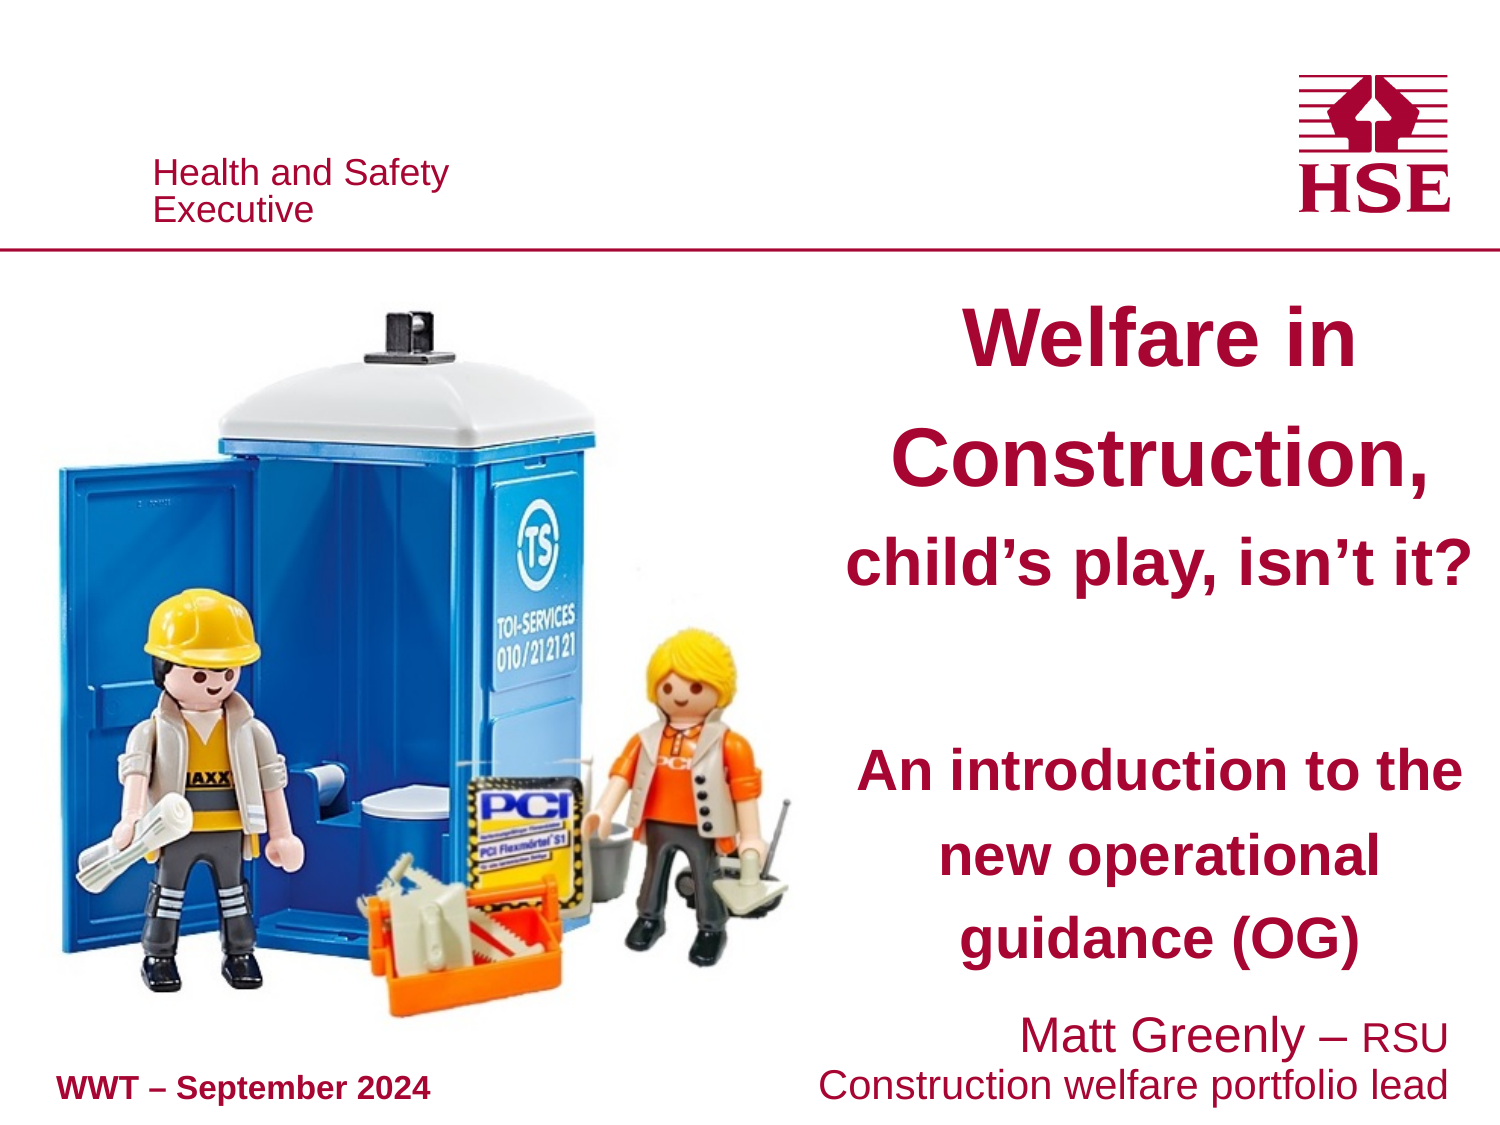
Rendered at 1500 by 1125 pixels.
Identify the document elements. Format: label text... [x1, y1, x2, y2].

text_box WWT – September 2024 [41, 1058, 597, 1114]
picture [1299, 75, 1450, 213]
subtitle Matt Greenly – RSU Construction welfare portfolio lead [779, 1001, 1465, 1102]
title Welfare in Construction, child’s play, isn’t it? An introduction to the new operational guidance (OG) [820, 255, 1500, 1083]
picture [17, 278, 805, 1036]
